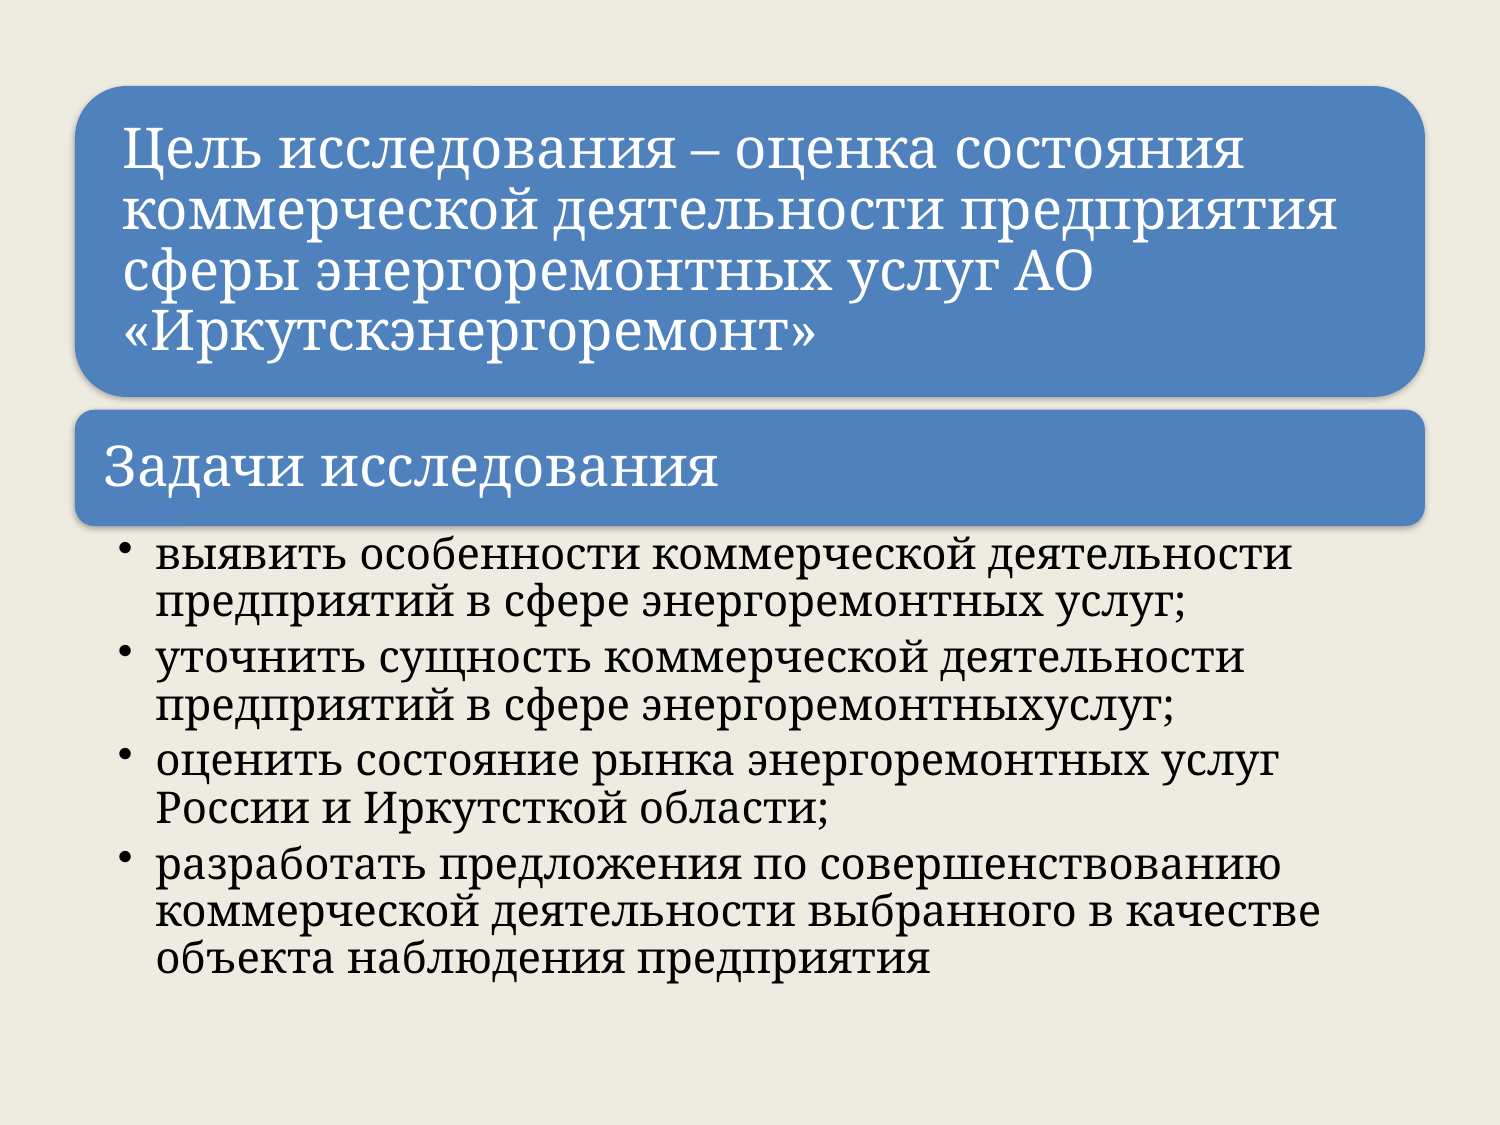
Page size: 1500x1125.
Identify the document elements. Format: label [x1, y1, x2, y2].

list [74, 83, 1426, 1006]
